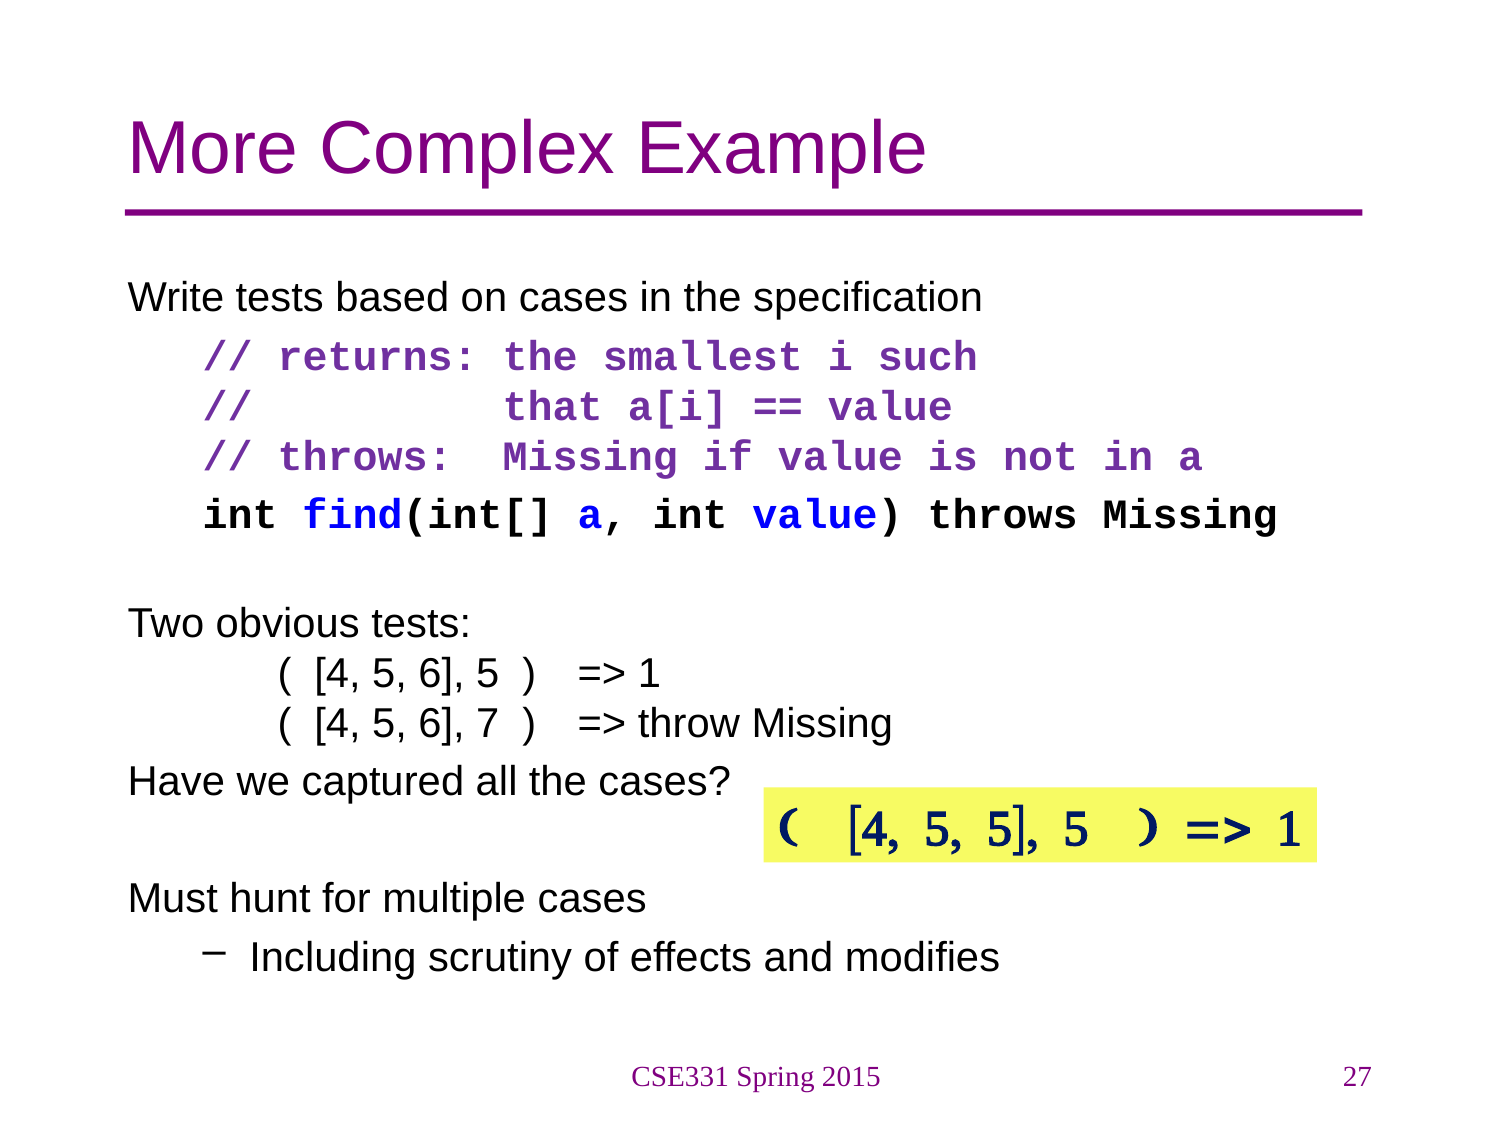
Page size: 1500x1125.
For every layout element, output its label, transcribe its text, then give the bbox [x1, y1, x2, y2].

slide_number 27 [1074, 1049, 1388, 1125]
footer CSE331 Spring 2015 [474, 1049, 1038, 1125]
title More Complex Example [112, 50, 1388, 238]
text_box ( [4, 5, 5], 5 ) => 1 [763, 787, 1317, 863]
list Write tests based on cases in the specification // returns: the smallest i such // that a[i] == value // throws: Missing if value is not in a int find(int[] a, int value) throws Missing Two obvious tests: ( [4, 5, 6], 5 ) => 1 ( [4, 5, 6], 7 ) => throw Missing Have we captured all the cases? Must hunt for multiple cases Including scrutiny of effects and modifies [112, 262, 1388, 1000]
text_box [587, 762, 618, 838]
